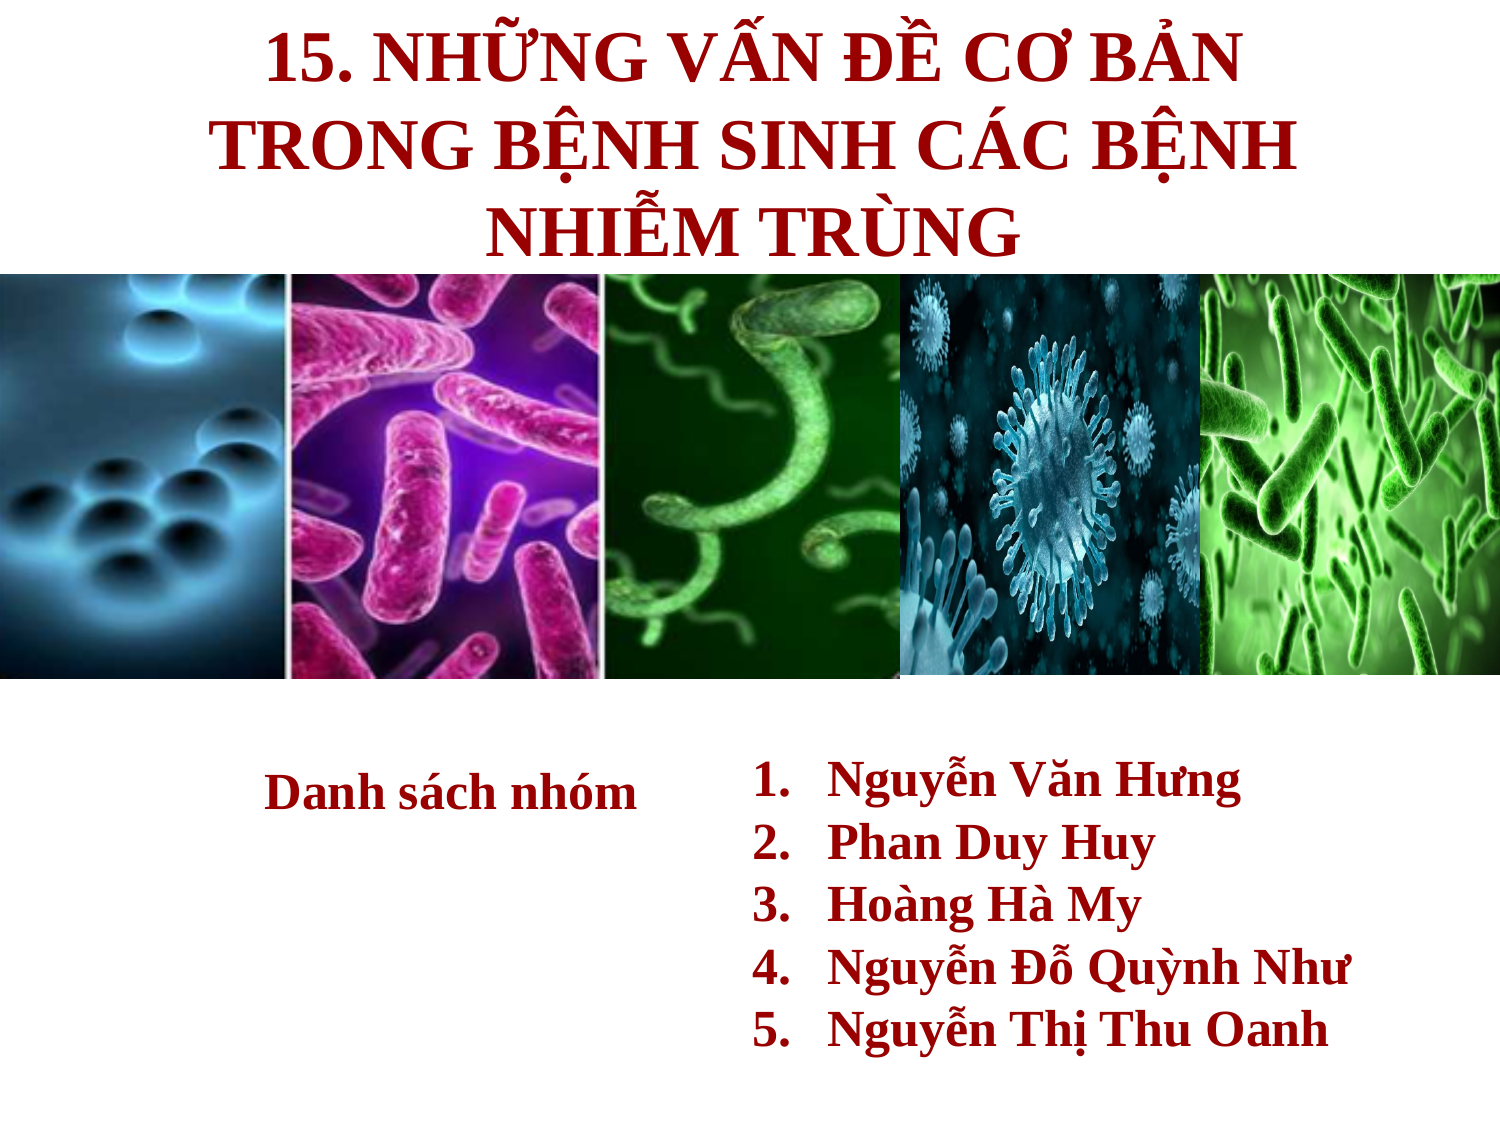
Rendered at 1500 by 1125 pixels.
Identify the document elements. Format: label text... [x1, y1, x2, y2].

text_box 15. NHỮNG VẤN ĐỀ CƠ BẢN TRONG BỆNH SINH CÁC BỆNH NHIỄM TRÙNG [135, 1, 1373, 273]
text_box Danh sách nhóm [249, 749, 700, 828]
picture [0, 274, 1500, 679]
text_box Nguyễn Văn Hưng Phan Duy Huy Hoàng Hà My Nguyễn Đỗ Quỳnh Như Nguyễn Thị Thu Oanh [737, 737, 1388, 1065]
